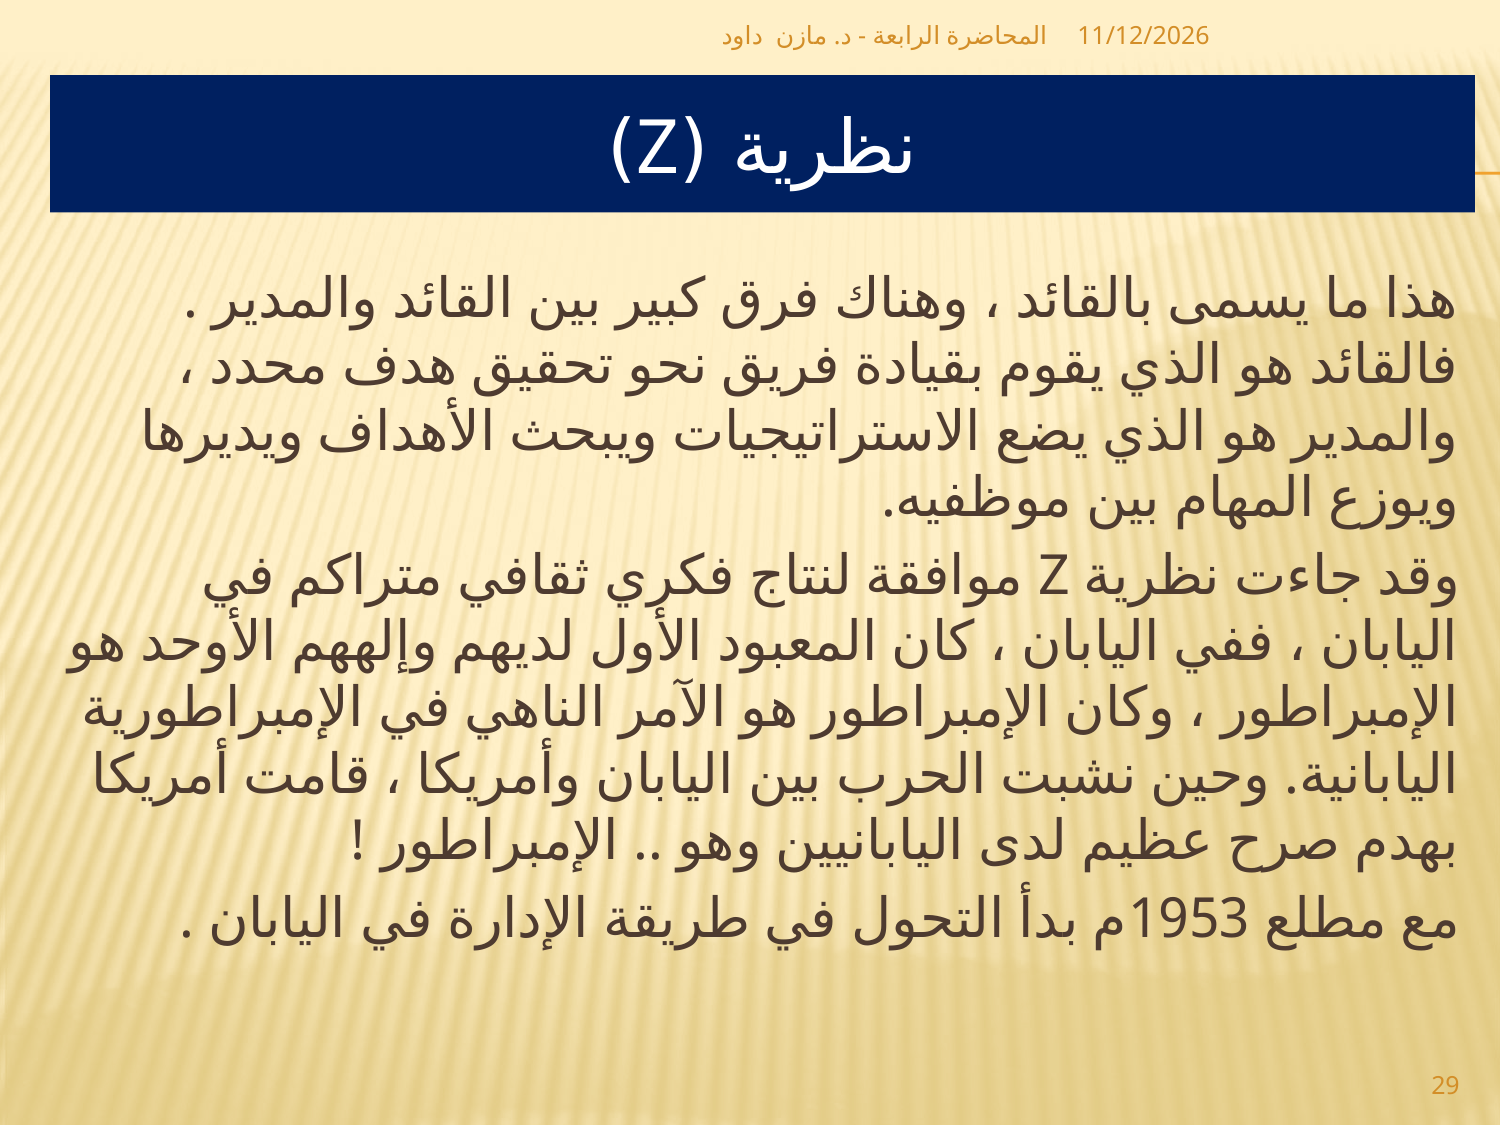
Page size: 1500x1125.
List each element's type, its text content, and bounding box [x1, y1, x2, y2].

title نظرية (Z) [50, 75, 1475, 213]
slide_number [1063, 12, 1475, 60]
footer المحاضرة الرابعة - د. مازن داود [587, 12, 1063, 60]
list هذا ما يسمى بالقائد ، وهناك فرق كبير بين القائد والمدير . فالقائد هو الذي يقوم بقيادة فريق نحو تحقيق هدف محدد ، والمدير هو الذي يضع الاستراتيجيات ويبحث الأهداف ويديرها ويوزع المهام بين موظفيه. وقد جاءت نظرية Z موافقة لنتاج فكري ثقافي متراكم في اليابان ، ففي اليابان ، كان المعبود الأول لديهم وإلههم الأوحد هو الإمبراطور ، وكان الإمبراطور هو الآمر الناهي في الإمبراطورية اليابانية. وحين نشبت الحرب بين اليابان وأمريكا ، قامت أمريكا بهدم صرح عظيم لدى اليابانيين وهو .. الإمبراطور ! مع مطلع 1953م بدأ التحول في طريقة الإدارة في اليابان . [50, 254, 1475, 998]
slide_number 29 [1350, 1061, 1475, 1103]
